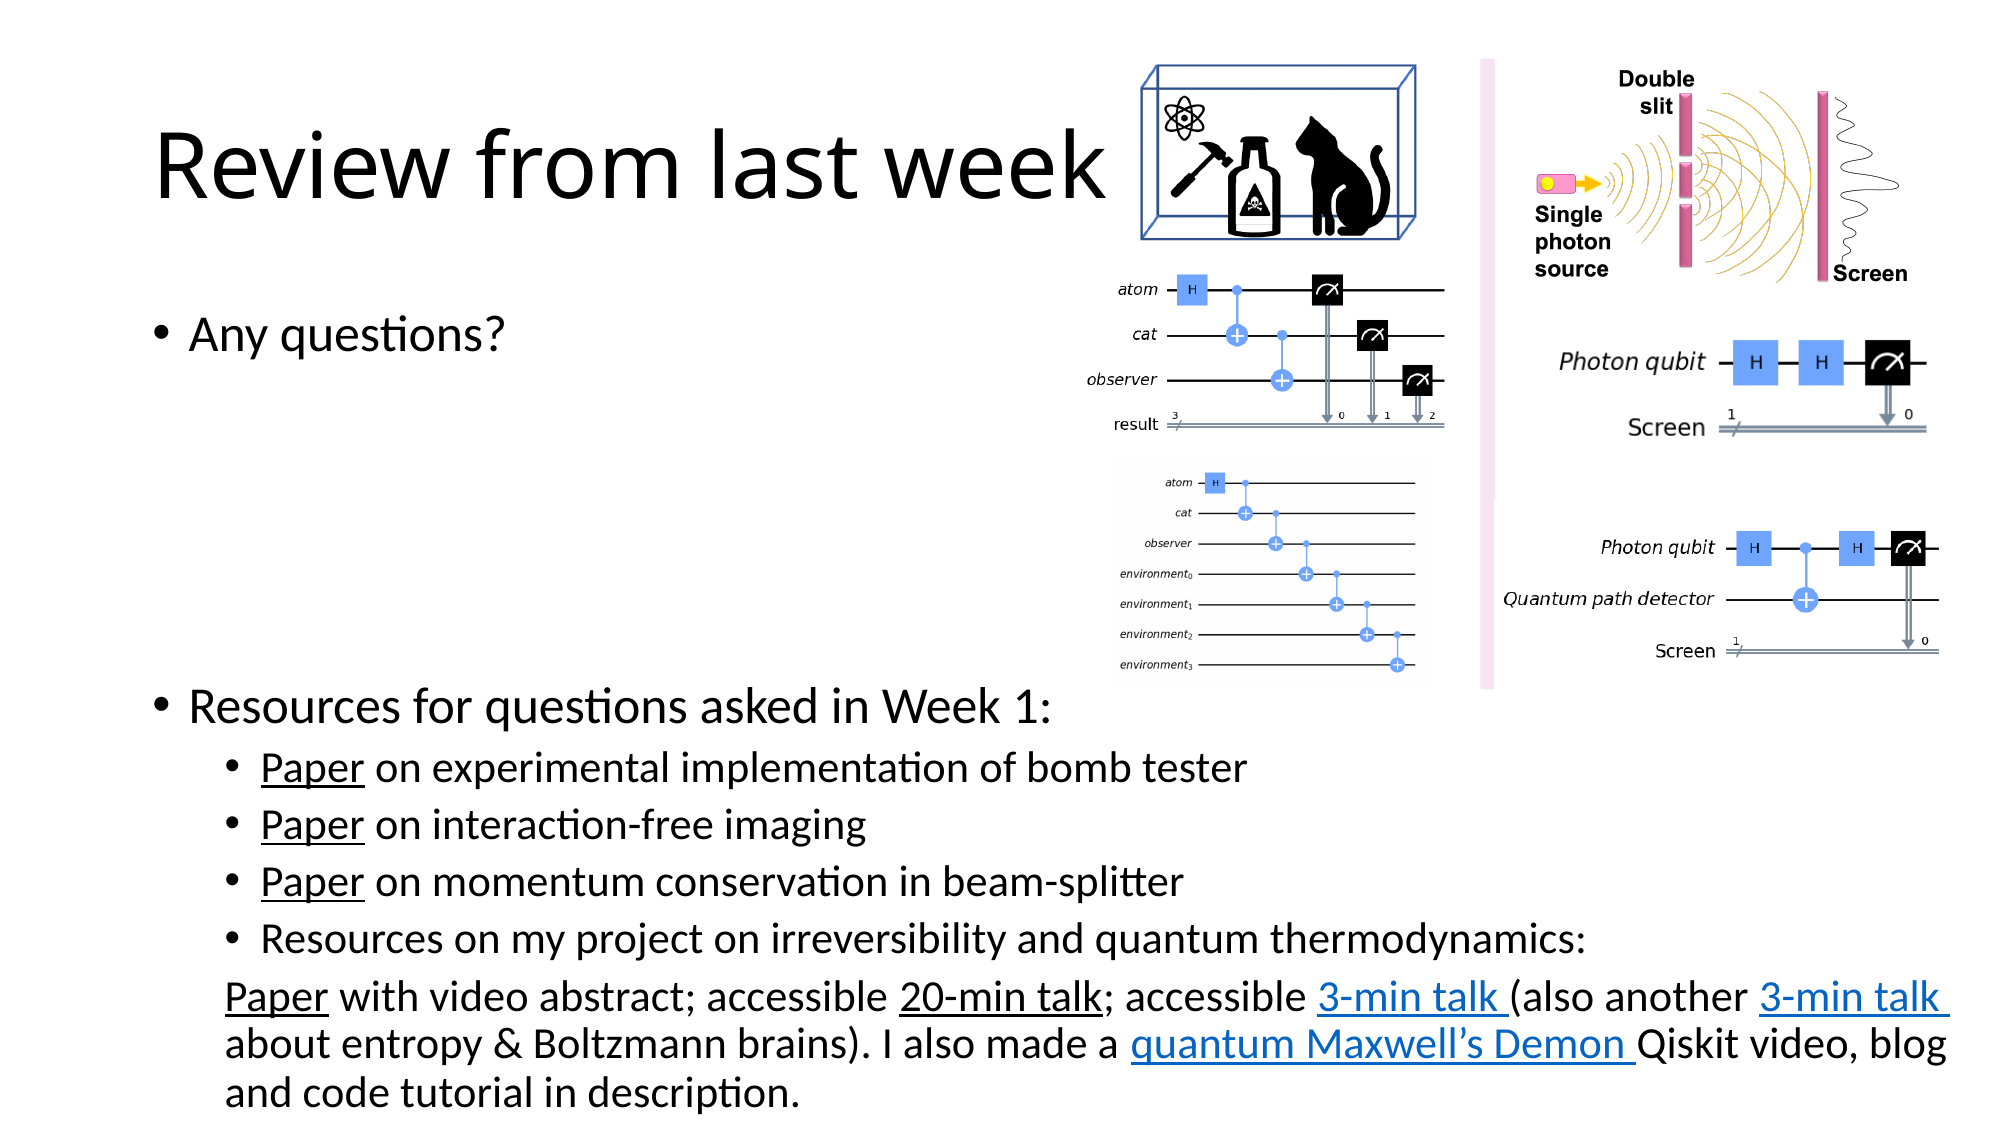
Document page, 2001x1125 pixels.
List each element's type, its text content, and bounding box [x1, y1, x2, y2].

picture [1512, 300, 1941, 440]
picture [1112, 461, 1430, 683]
title Review from last week [137, 59, 1055, 278]
picture [1494, 499, 1949, 690]
list Any questions? Resources for questions asked in Week 1: Paper on experimental implementation of bomb tester Paper on interaction-free imaging Paper on momentum conservation in beam-splitter Resources on my project on irreversibility and quantum thermodynamics: Paper with video abstract; accessible 20-min talk; accessible 3-min talk (also another 3-min talk about entropy & Boltzmann brains). I also made a quantum Maxwell’s Demon Qiskit video, blog and code tutorial in description. [137, 299, 1968, 1125]
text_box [1055, 57, 1922, 690]
